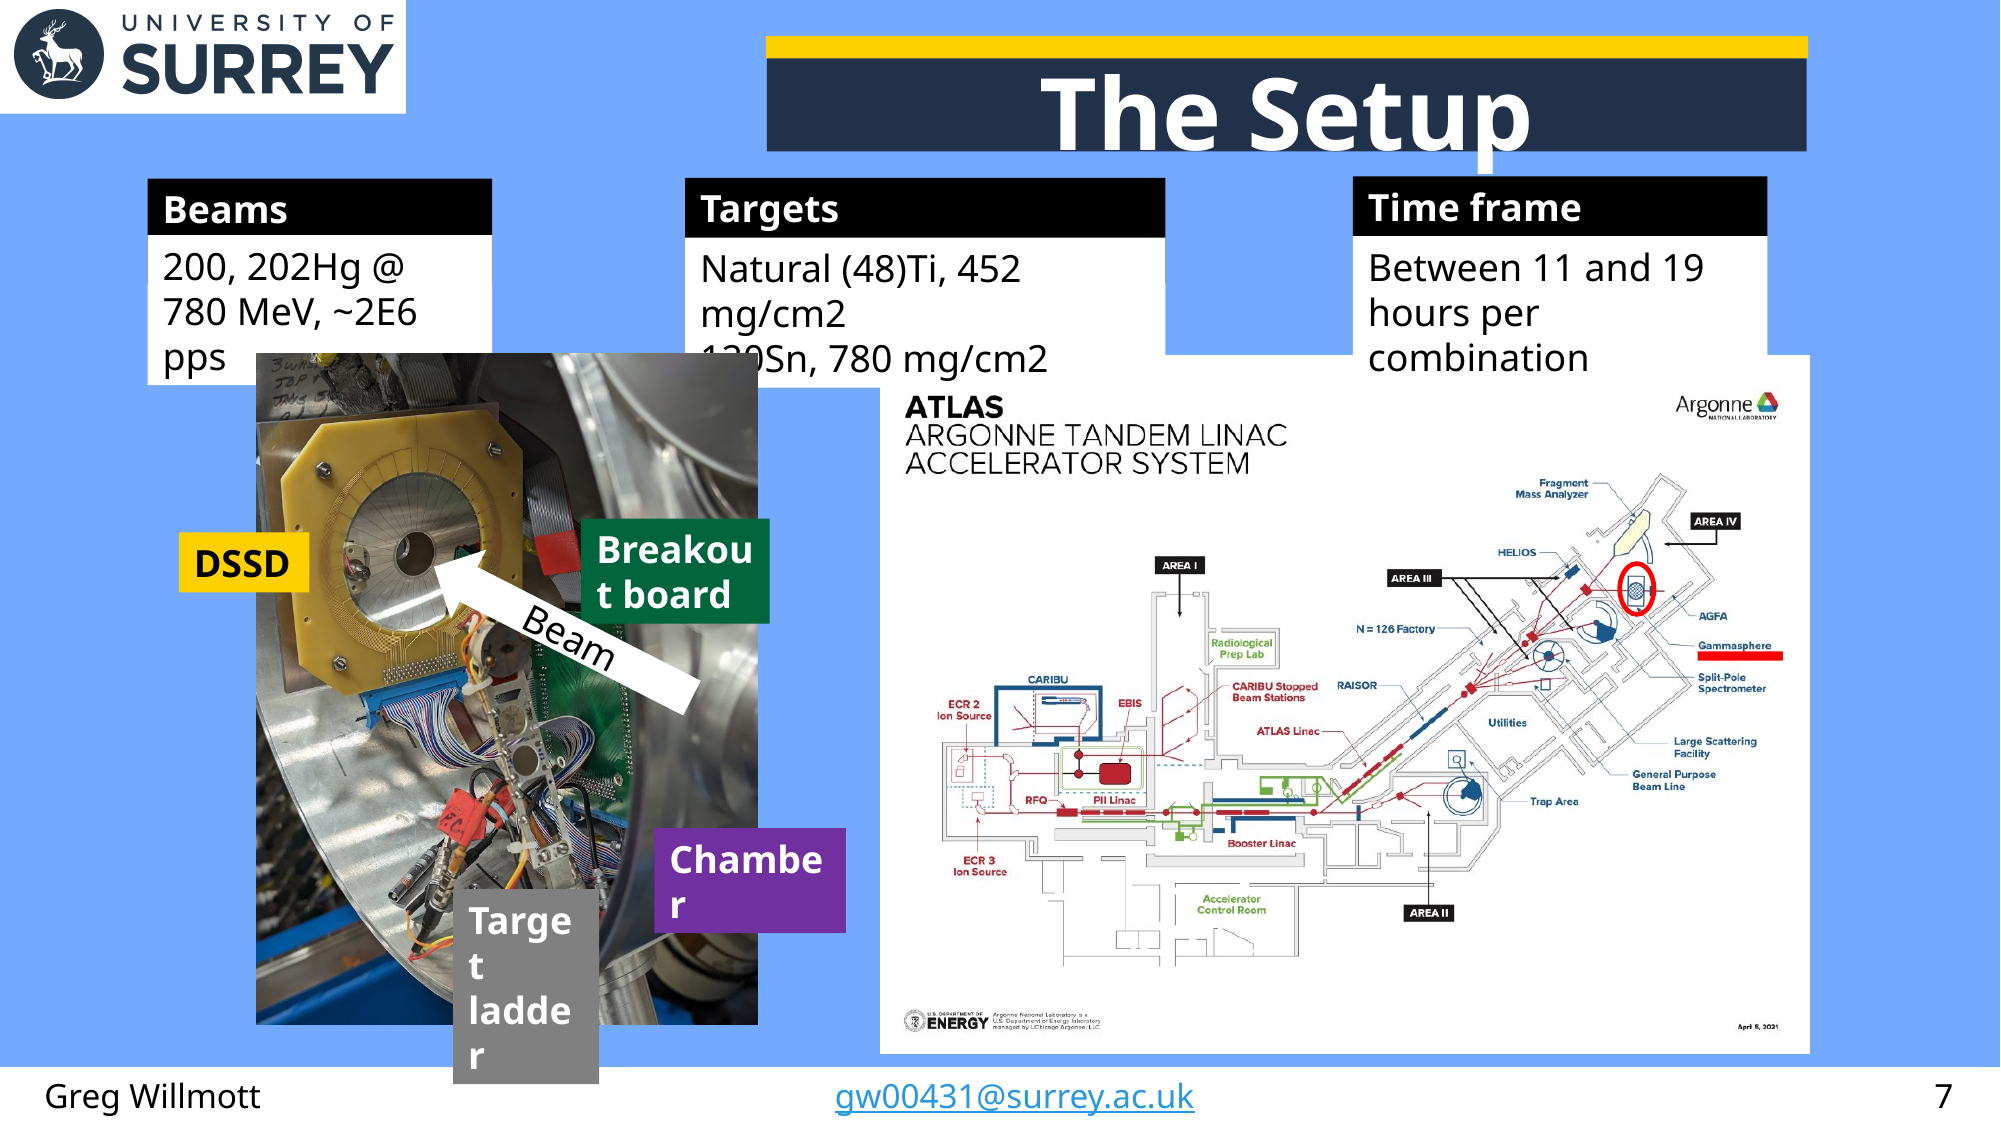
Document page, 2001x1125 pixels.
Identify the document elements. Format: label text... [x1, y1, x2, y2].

text_box [0, 0, 407, 115]
text_box Natural (48)Ti, 452 mg/cm2 120Sn, 780 mg/cm2 [685, 237, 1166, 388]
text_box Time frame [1352, 176, 1768, 236]
text_box Chamber [758, 828, 846, 934]
text_box Targets x2 [685, 177, 1166, 237]
text_box DSSD [178, 532, 256, 593]
text_box The Setup [766, 59, 1807, 152]
text_box Beams x2 [147, 178, 493, 235]
picture [256, 353, 758, 1025]
text_box 200, 202Hg @ 780 MeV, ~2E6 pps [147, 235, 493, 386]
text_box [765, 35, 1809, 59]
text_box [0, 0, 2000, 1067]
text_box Target ladder [453, 1025, 600, 1085]
picture [880, 355, 1810, 1054]
text_box Greg Willmott gw00431@surrey.ac.uk 7 [0, 1067, 2000, 1125]
text_box Between 11 and 19 hours per combination [1352, 236, 1768, 355]
text_box Breakout board [758, 518, 770, 624]
picture [14, 9, 394, 99]
